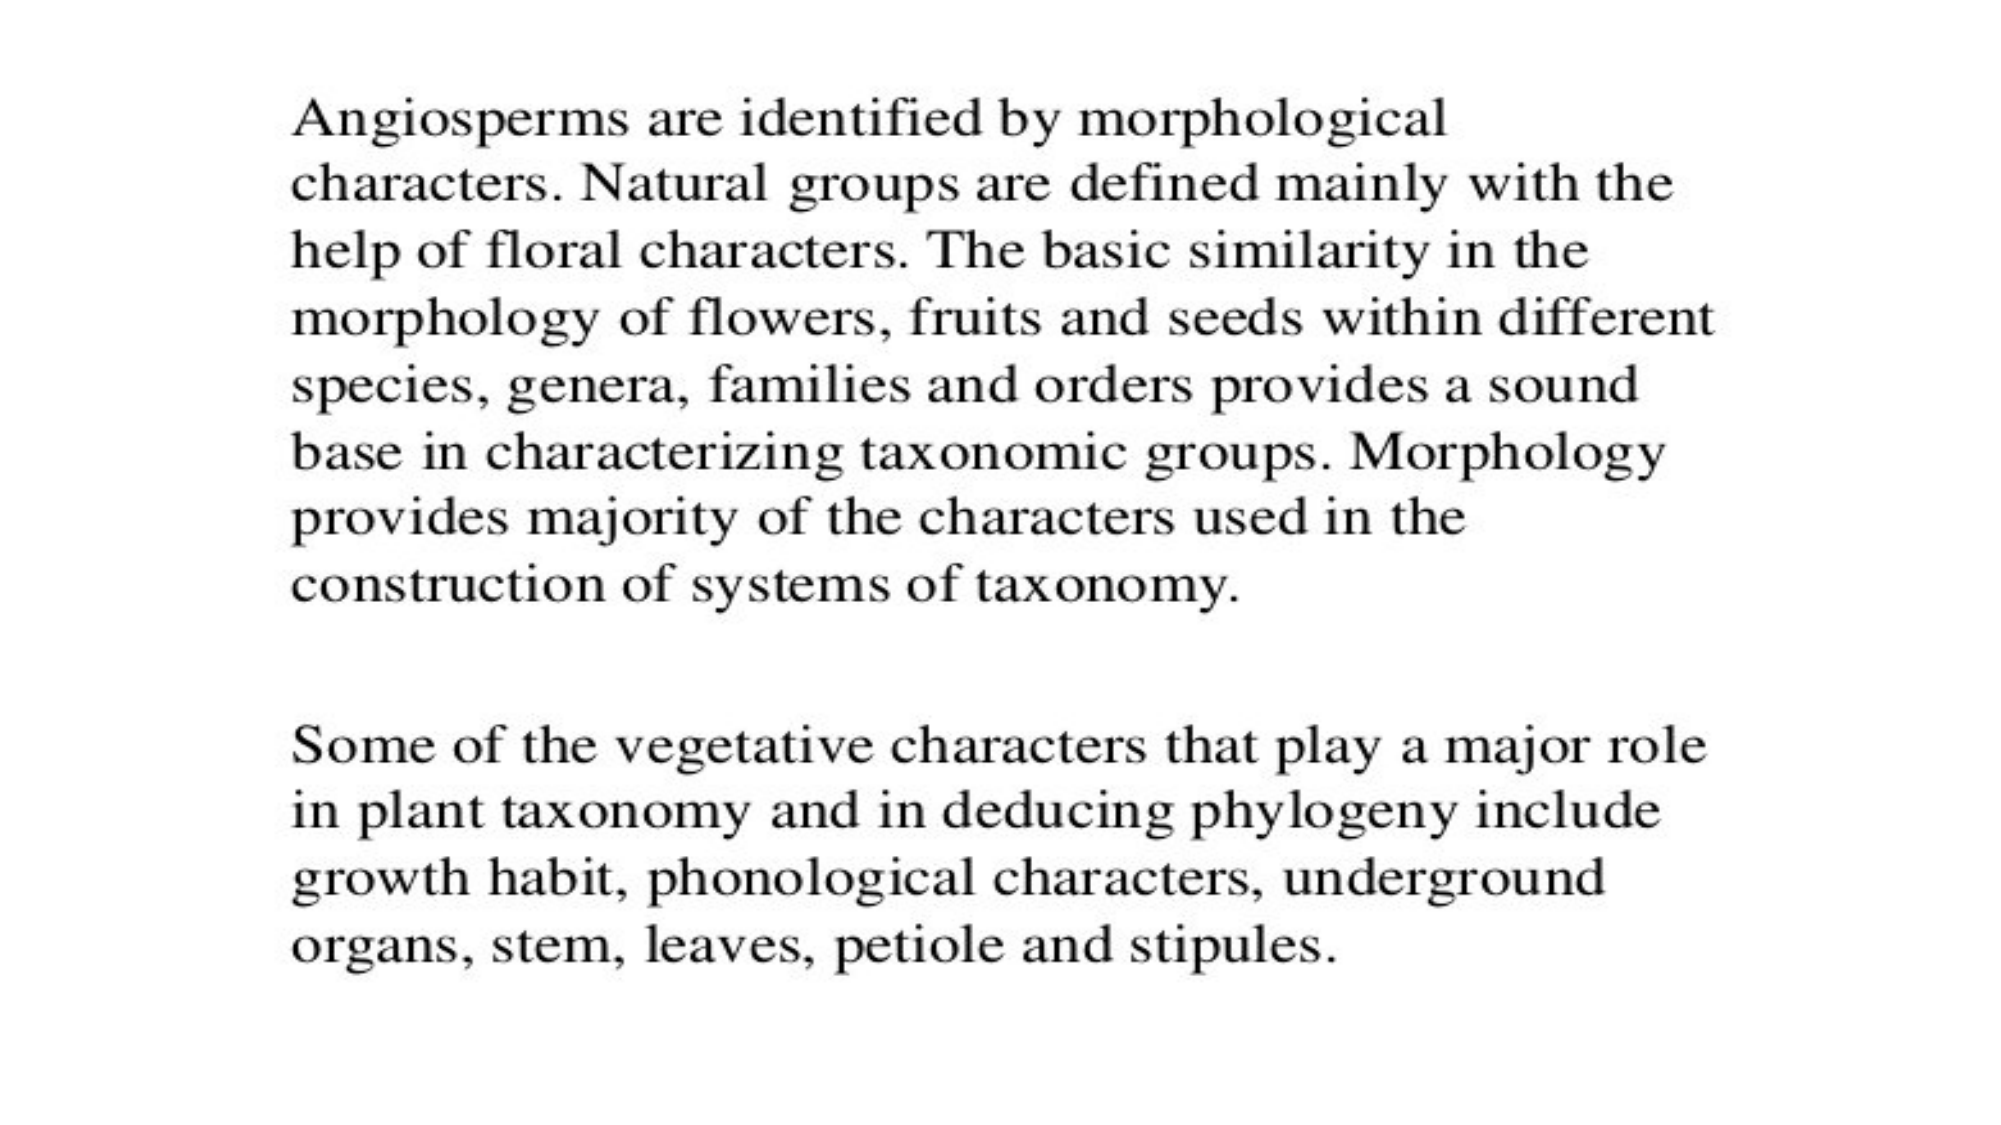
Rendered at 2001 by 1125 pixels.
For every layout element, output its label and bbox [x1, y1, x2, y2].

picture [194, 15, 1829, 1088]
